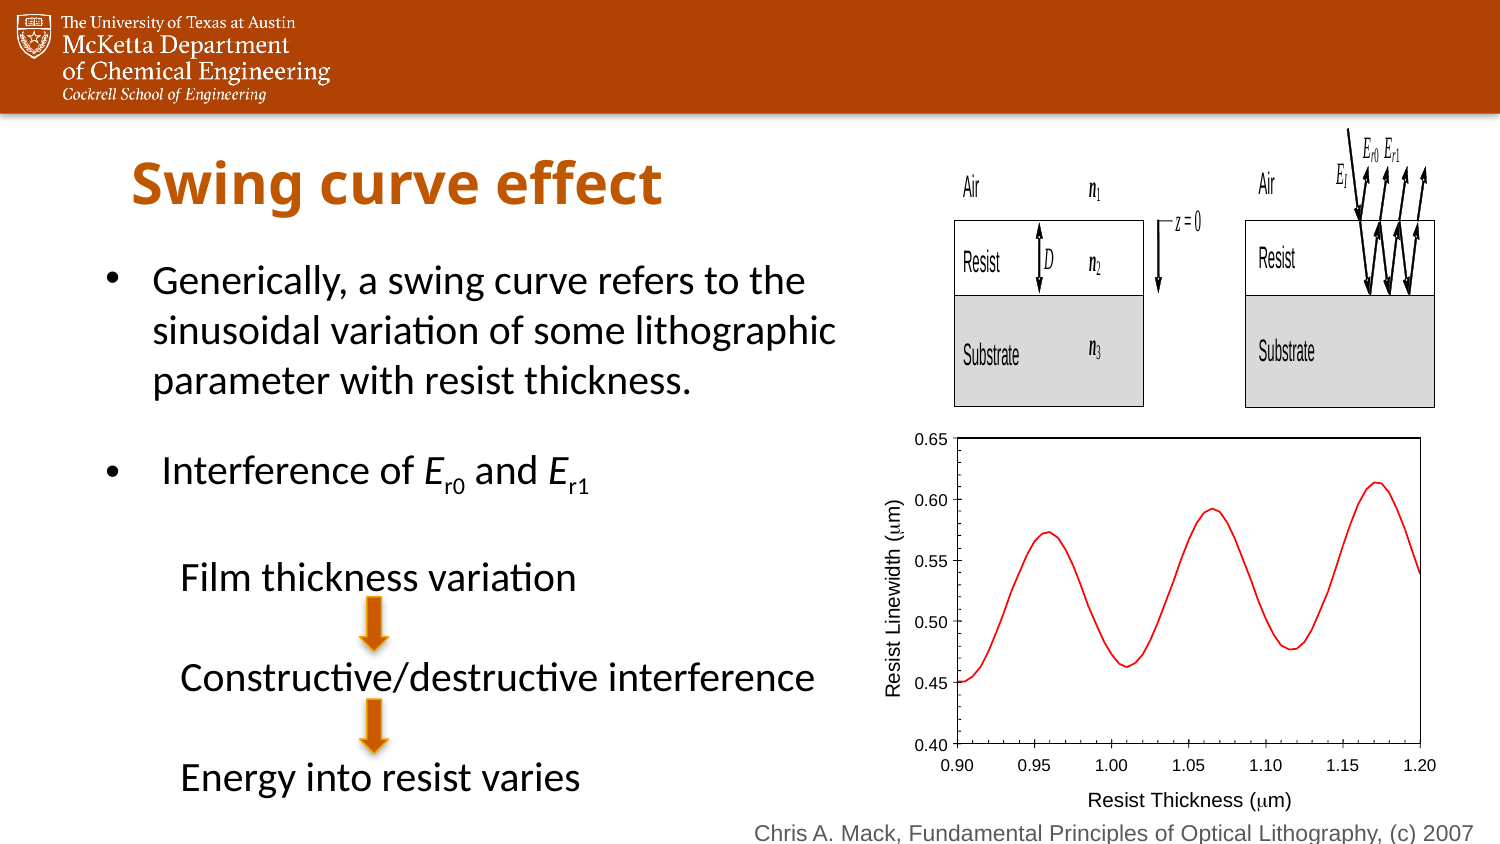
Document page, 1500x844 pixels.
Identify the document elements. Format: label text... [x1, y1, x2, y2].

title Swing curve effect [116, 139, 939, 225]
text_box Chris A. Mack, Fundamental Principles of Optical Lithography, (c) 2007 [1453, 810, 1500, 844]
text_box [358, 596, 390, 653]
text_box [358, 698, 390, 755]
picture [869, 113, 1450, 839]
text_box Interference of Er0 and Er1 Film thickness variation Constructive/destructive interference Energy into resist varies [90, 435, 864, 807]
text_box Chris A. Mack, Fundamental Principles of Optical Lithography, (c) 2007 [739, 810, 866, 844]
text_box Generically, a swing curve refers to the sinusoidal variation of some lithographic parameter with resist thickness. [90, 245, 876, 435]
